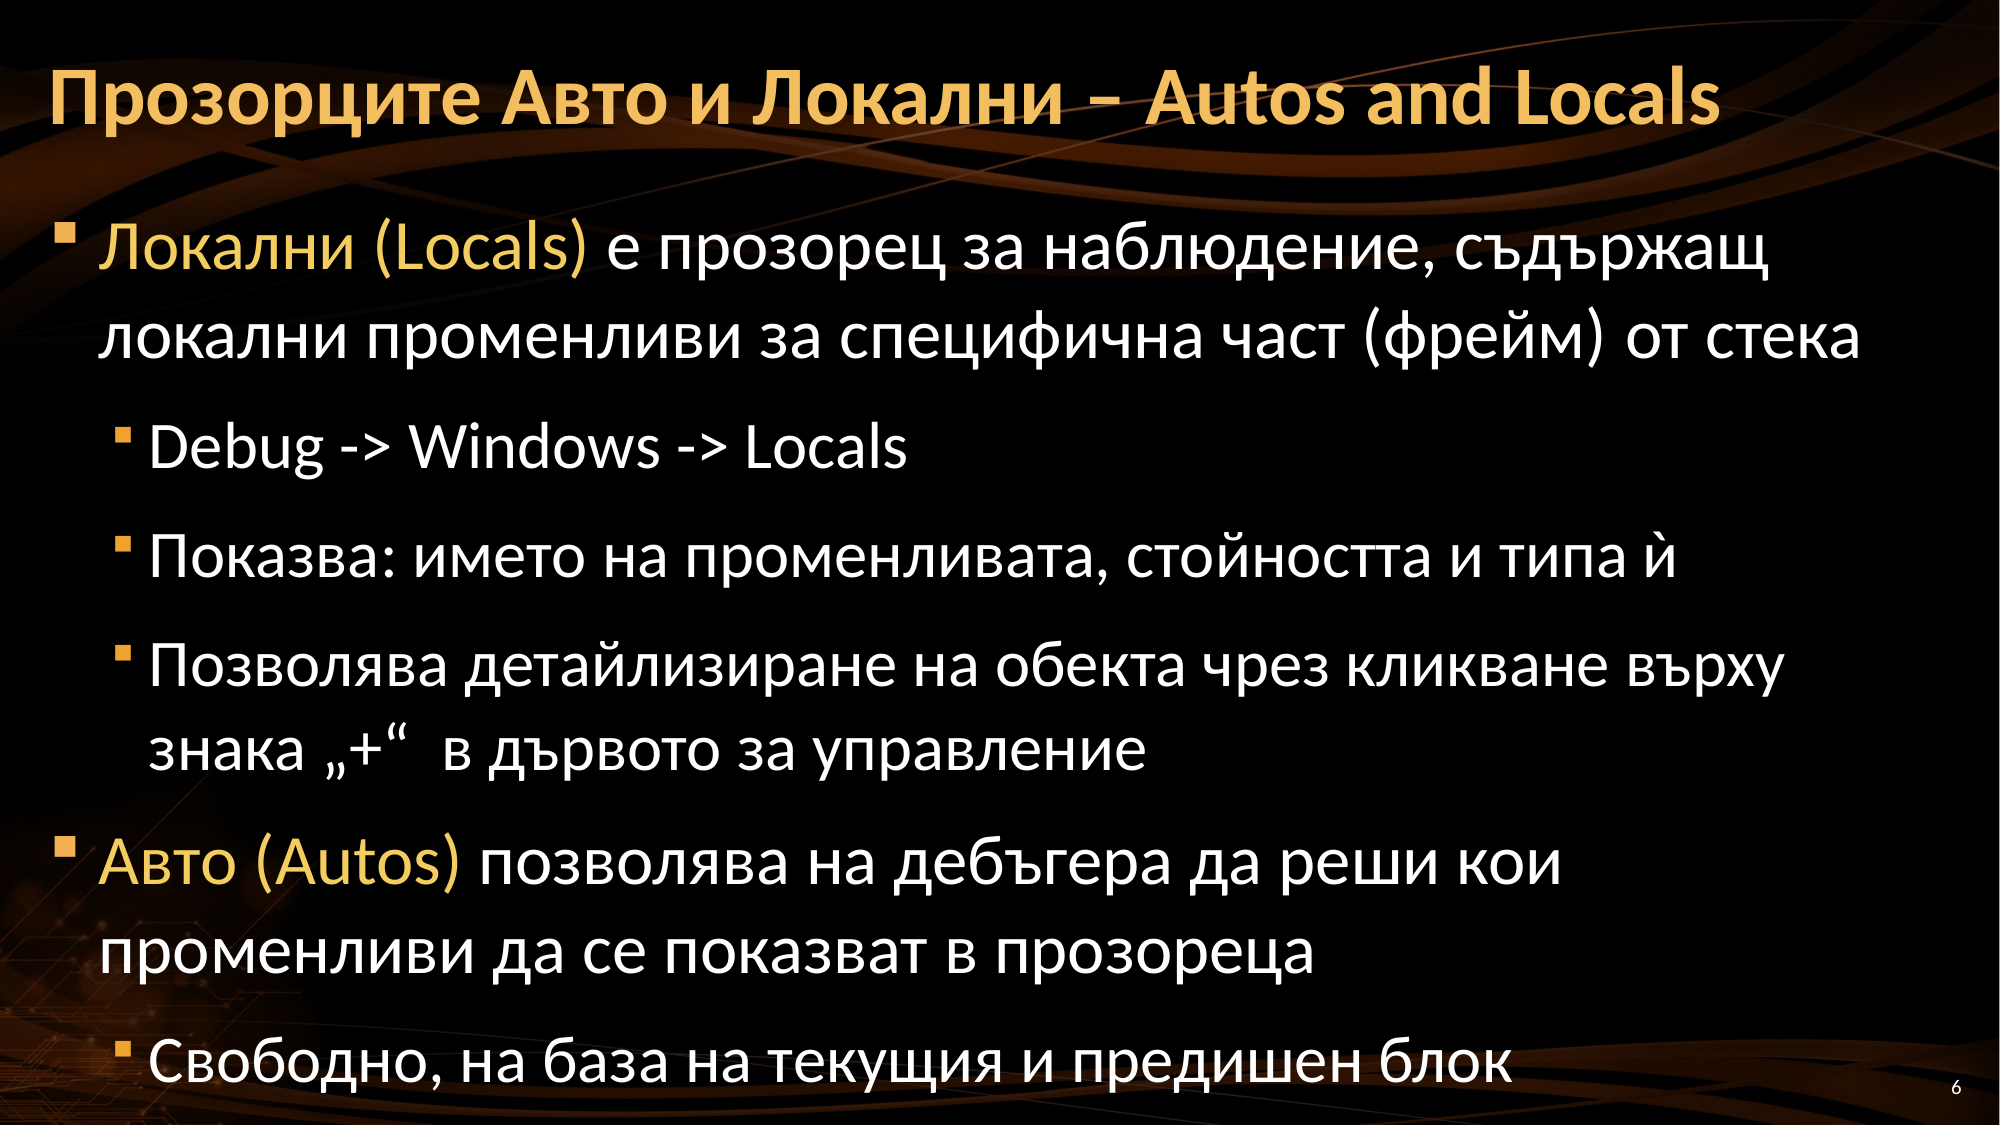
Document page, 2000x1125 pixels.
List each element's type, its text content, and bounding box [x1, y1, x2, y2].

picture [0, 0, 2000, 1125]
slide_number 6 [1897, 1070, 1968, 1103]
title Прозорците Авто и Локални – Autos and Locals [30, 6, 1968, 189]
list Локални (Locals) е прозорец за наблюдение, съдържащ локални променливи за специфична част (фрейм) от стека Debug -> Windows -> Locals Показва: името на променливата, стойността и типа ѝ Позволява детайлизиране на обекта чрез кликване върху знака „+“ в дървото за управление Авто (Autos) позволява на дебъгера да реши кои променливи да се показват в прозореца Свободно, на база на текущия и предишен блок [31, 189, 1968, 1103]
